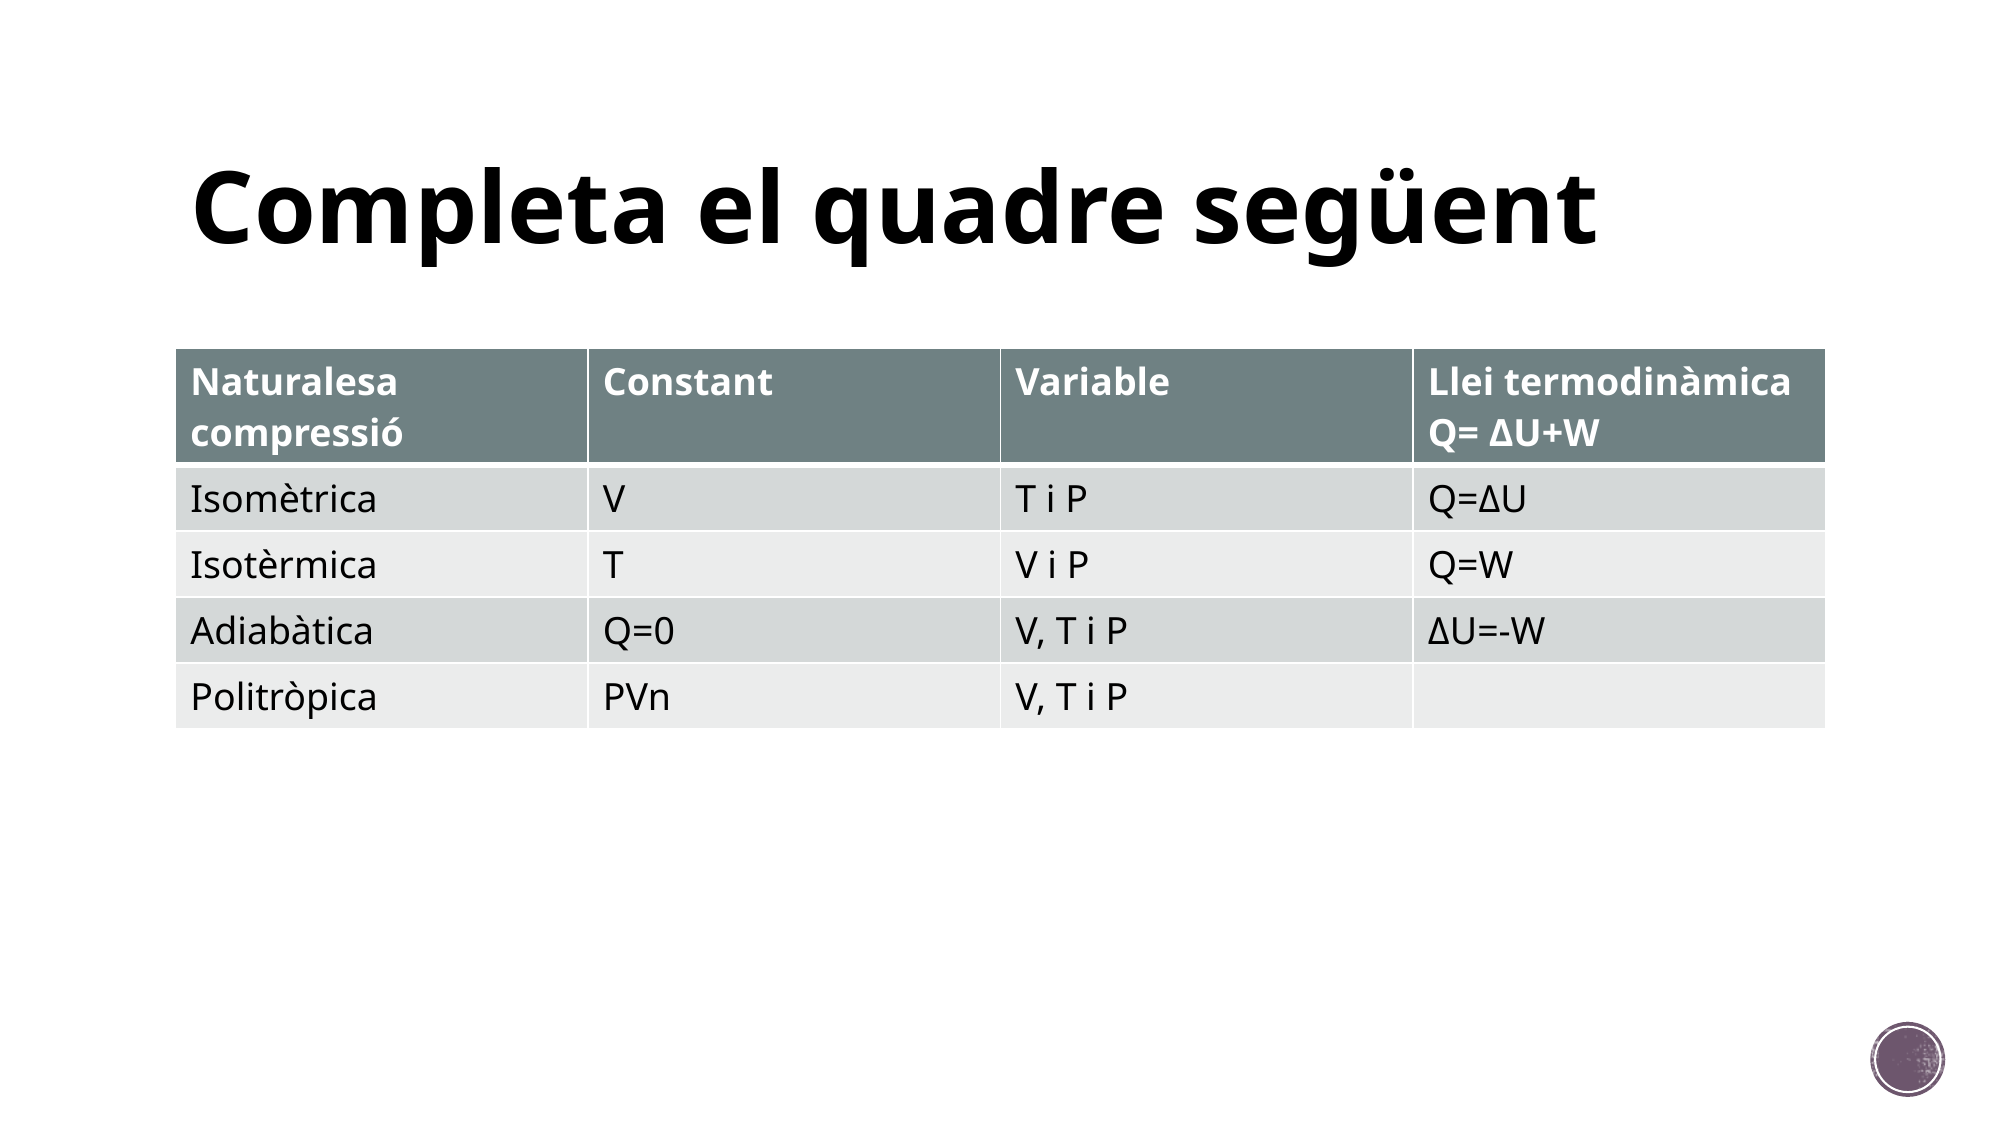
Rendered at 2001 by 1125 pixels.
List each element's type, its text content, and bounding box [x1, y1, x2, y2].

table_cell ΔU=-W [1414, 598, 1825, 662]
table_cell [1414, 664, 1825, 728]
table_cell Isomètrica [176, 468, 587, 530]
table_cell Adiabàtica [176, 598, 587, 662]
table_cell V, T i P [1001, 598, 1412, 662]
table_cell V i P [1001, 532, 1412, 596]
table_cell Q=W [1414, 532, 1825, 596]
table_header Llei termodinàmica Q= ΔU+W [1414, 349, 1825, 462]
table_cell Q=ΔU [1414, 468, 1825, 530]
table_cell PVn [589, 664, 1000, 728]
table_header Variable [1001, 349, 1412, 462]
title Completa el quadre següent [175, 79, 1826, 344]
table_cell Isotèrmica [176, 532, 587, 596]
table_cell V, T i P [1001, 664, 1412, 728]
table_cell T [589, 532, 1000, 596]
table_header Naturalesa compressió [176, 349, 587, 462]
table_cell T i P [1001, 468, 1412, 530]
table_header Constant [589, 349, 1000, 462]
table_cell V [589, 468, 1000, 530]
table_cell Q=0 [589, 598, 1000, 662]
table_cell Politròpica [176, 664, 587, 728]
